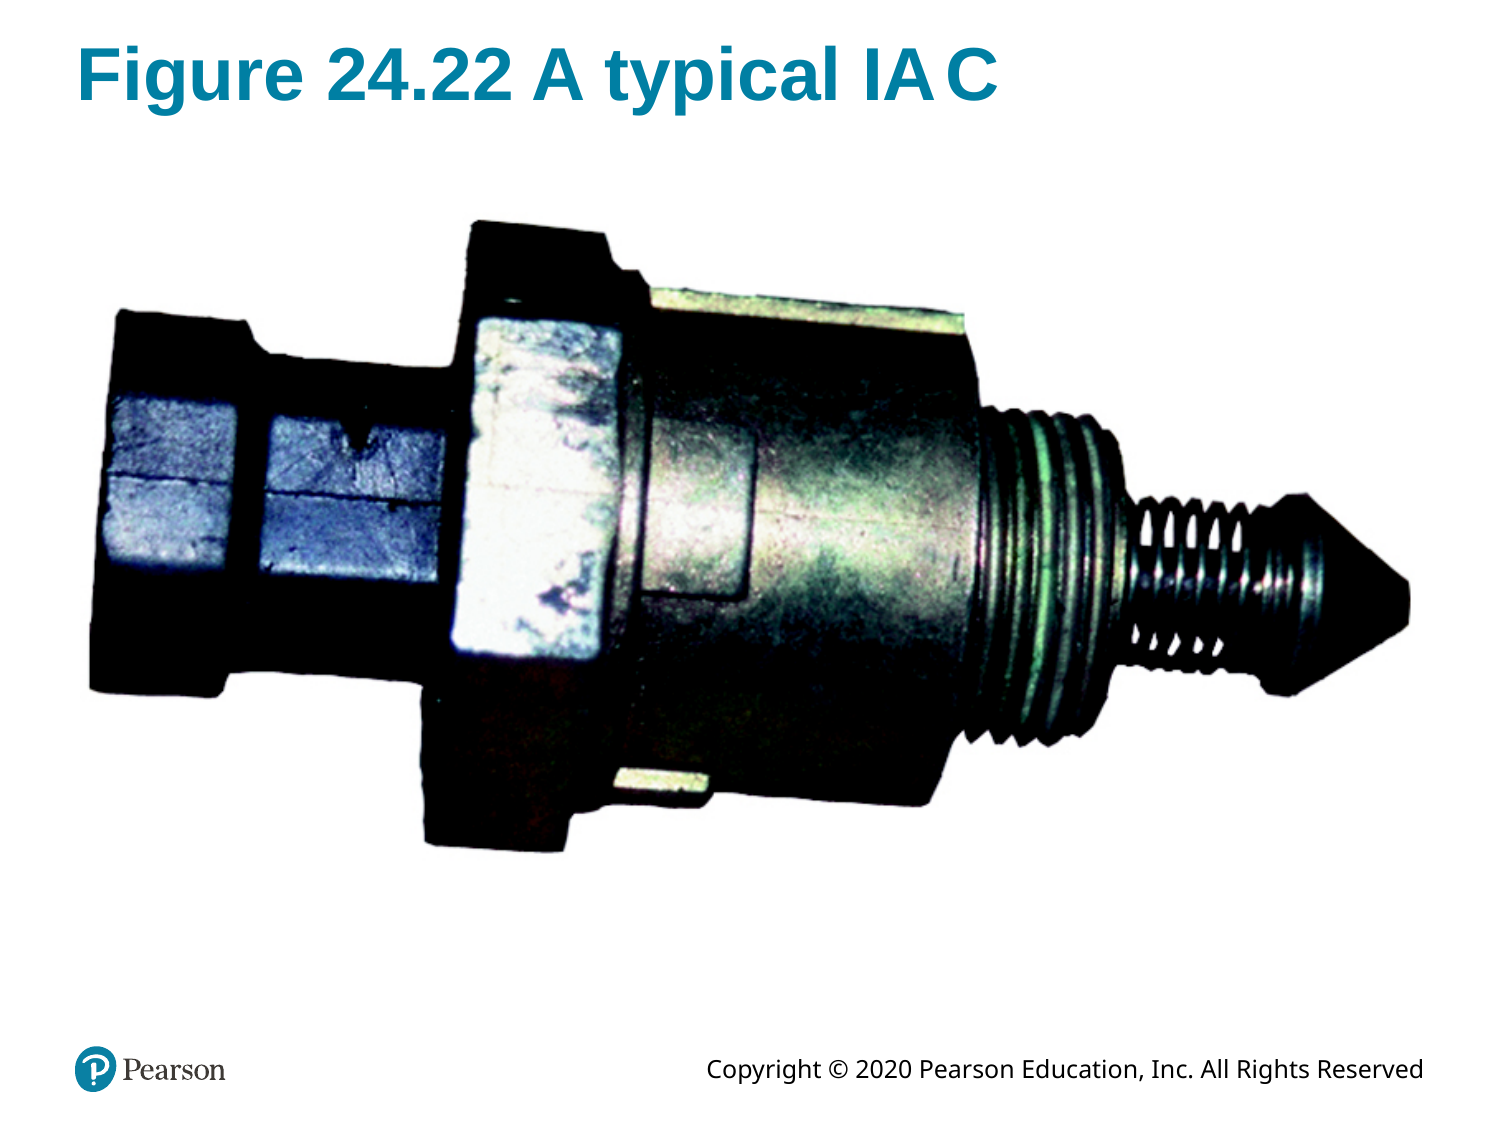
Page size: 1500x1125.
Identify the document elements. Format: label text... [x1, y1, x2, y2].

title Figure 24.22 A typical I A C [76, 0, 1425, 116]
picture [79, 212, 1419, 862]
